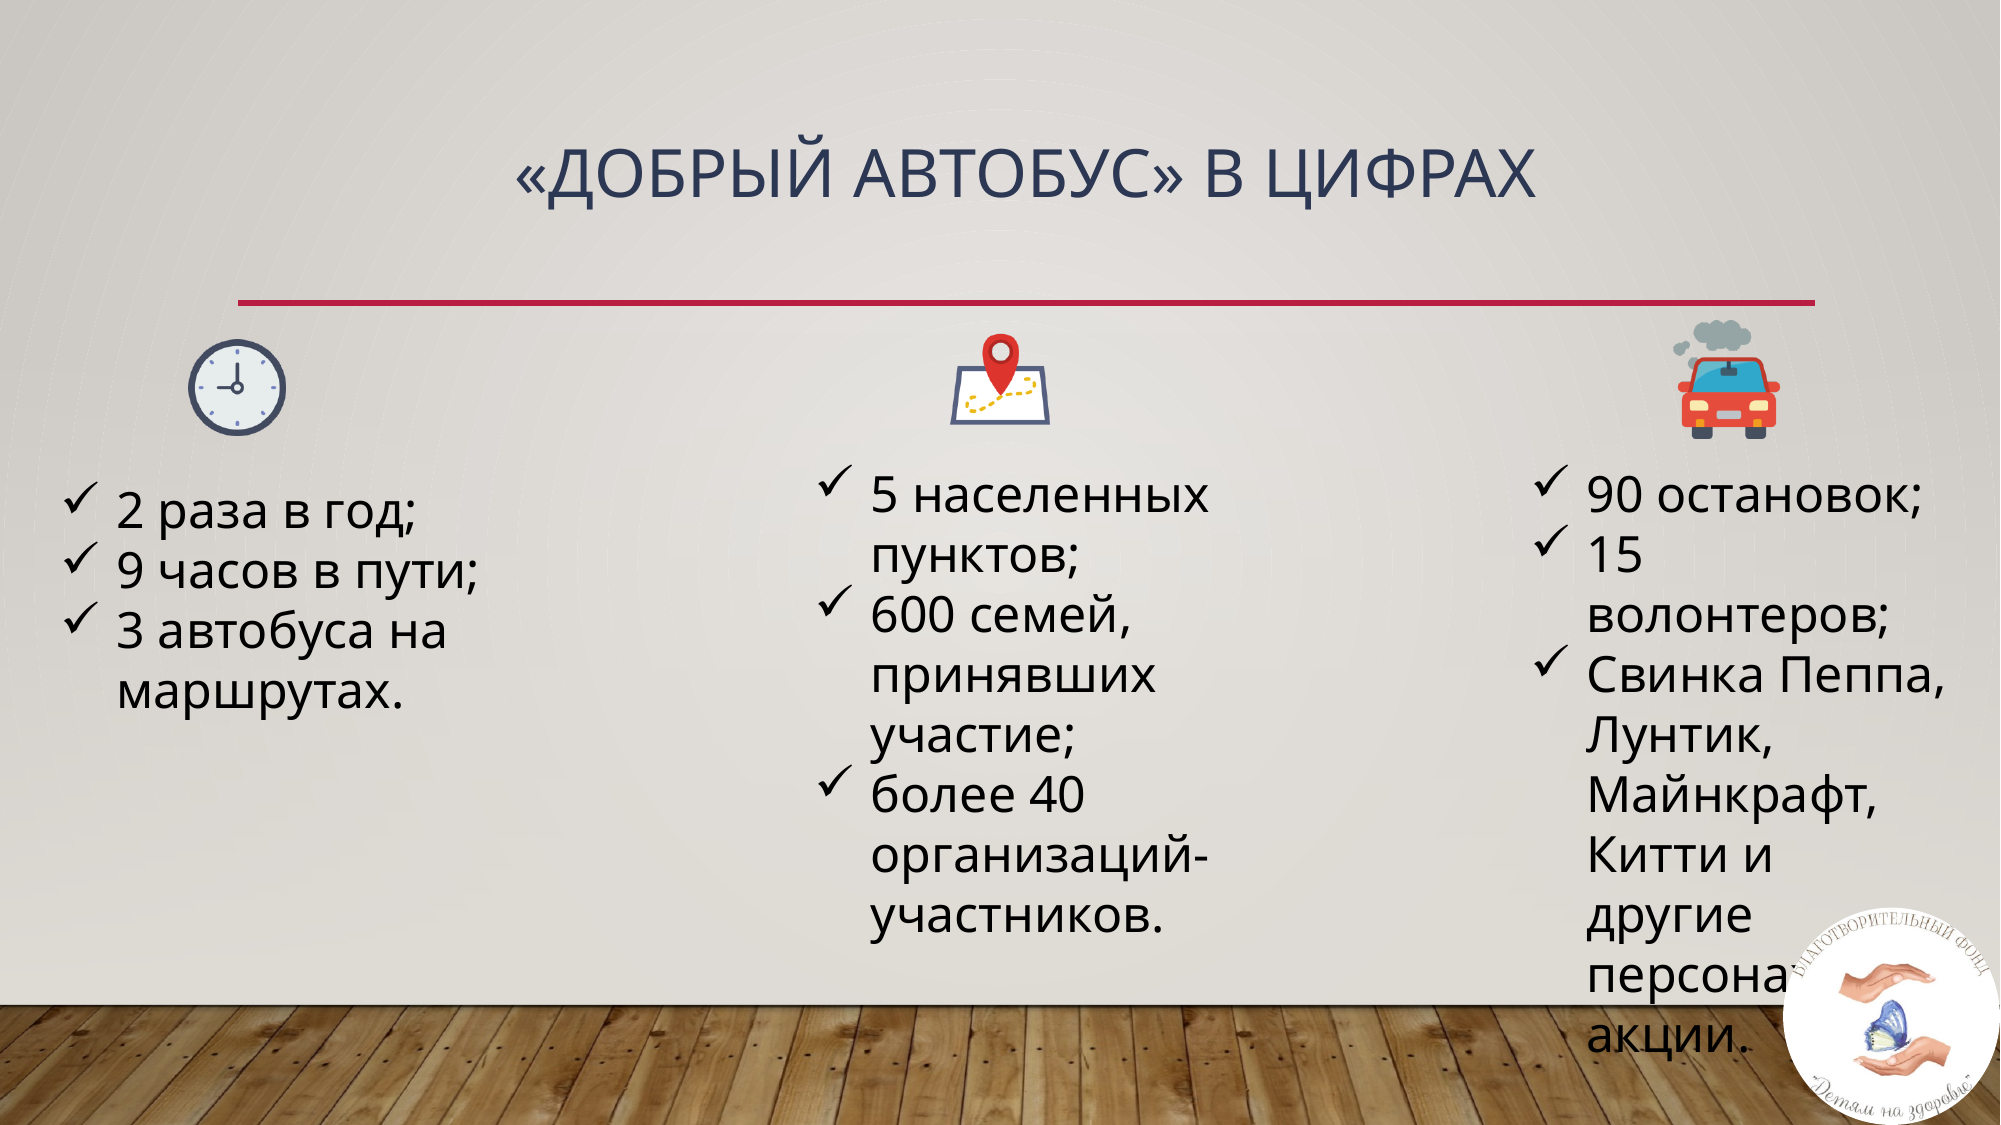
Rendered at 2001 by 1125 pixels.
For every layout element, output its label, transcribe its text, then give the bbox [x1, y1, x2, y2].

picture [188, 339, 286, 437]
picture [950, 329, 1050, 430]
picture [0, 907, 2000, 1125]
text_box 2 раза в год; 9 часов в пути; 3 автобуса на маршрутах. [45, 471, 525, 893]
picture [1666, 320, 1786, 439]
title «ДоБРЫЙ АВТОБУС» В ЦИФРАХ [238, 131, 1814, 305]
text_box 90 остановок; 15 волонтеров; Свинка Пеппа, Лунтик, Майнкрафт, Китти и другие персонажи акции. [1515, 454, 1968, 993]
text_box 5 населенных пунктов; 600 семей, принявших участие; более 40 организаций-участников. [799, 454, 1252, 838]
